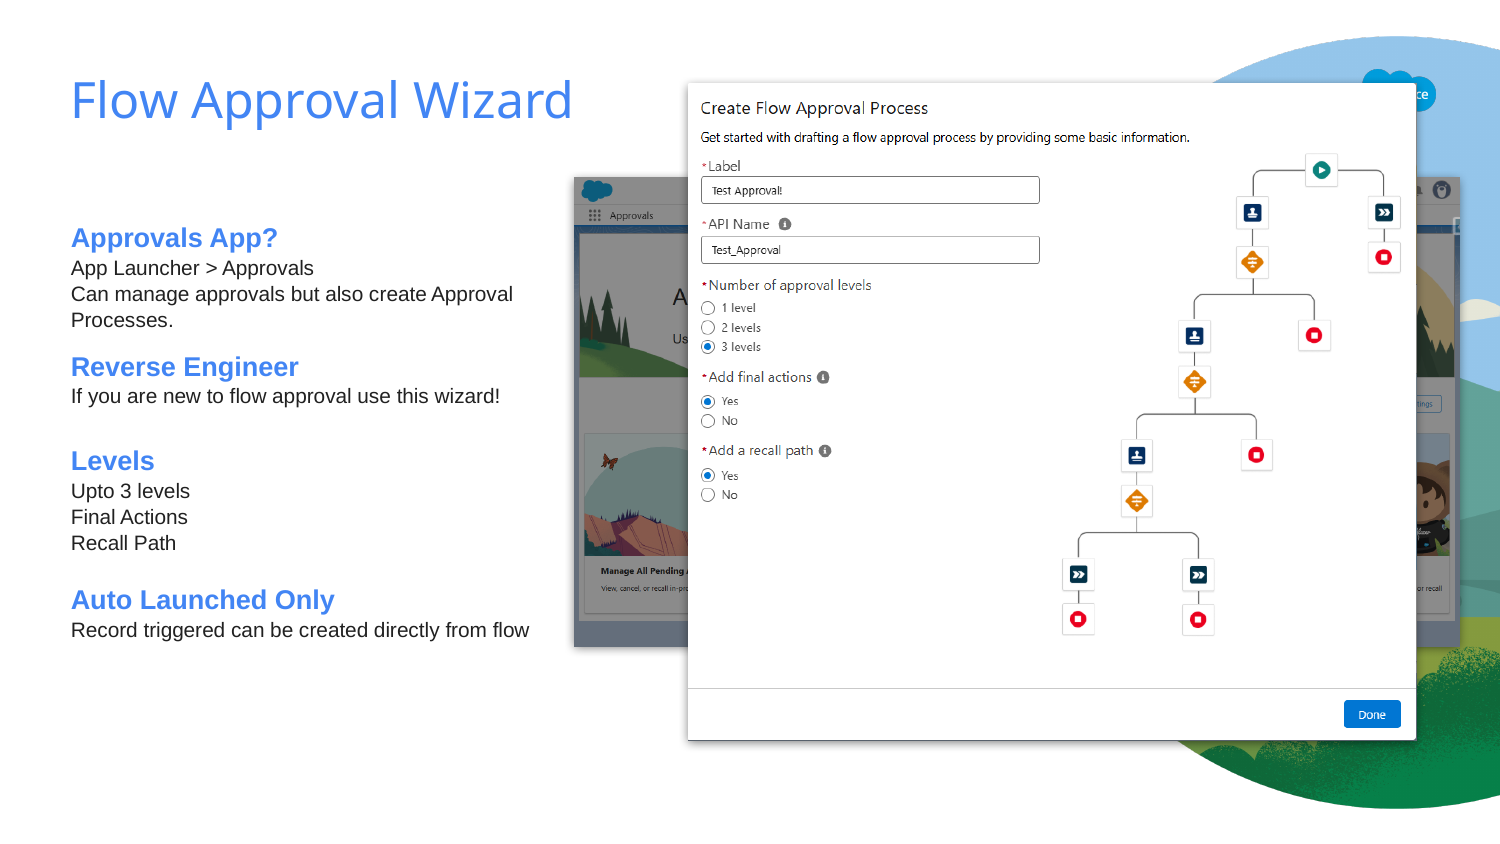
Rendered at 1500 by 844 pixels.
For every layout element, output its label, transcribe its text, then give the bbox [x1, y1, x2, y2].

picture [574, 36, 1500, 809]
title Flow Approval Wizard [70, 0, 1314, 129]
subtitle Approvals App? App Launcher > Approvals Can manage approvals but also create Approval Processes. [70, 218, 567, 347]
subtitle Reverse Engineer If you are new to flow approval use this wizard! Levels Upto 3 levels Final Actions Recall Path Auto Launched Only Record triggered can be created directly from flow [70, 347, 575, 837]
